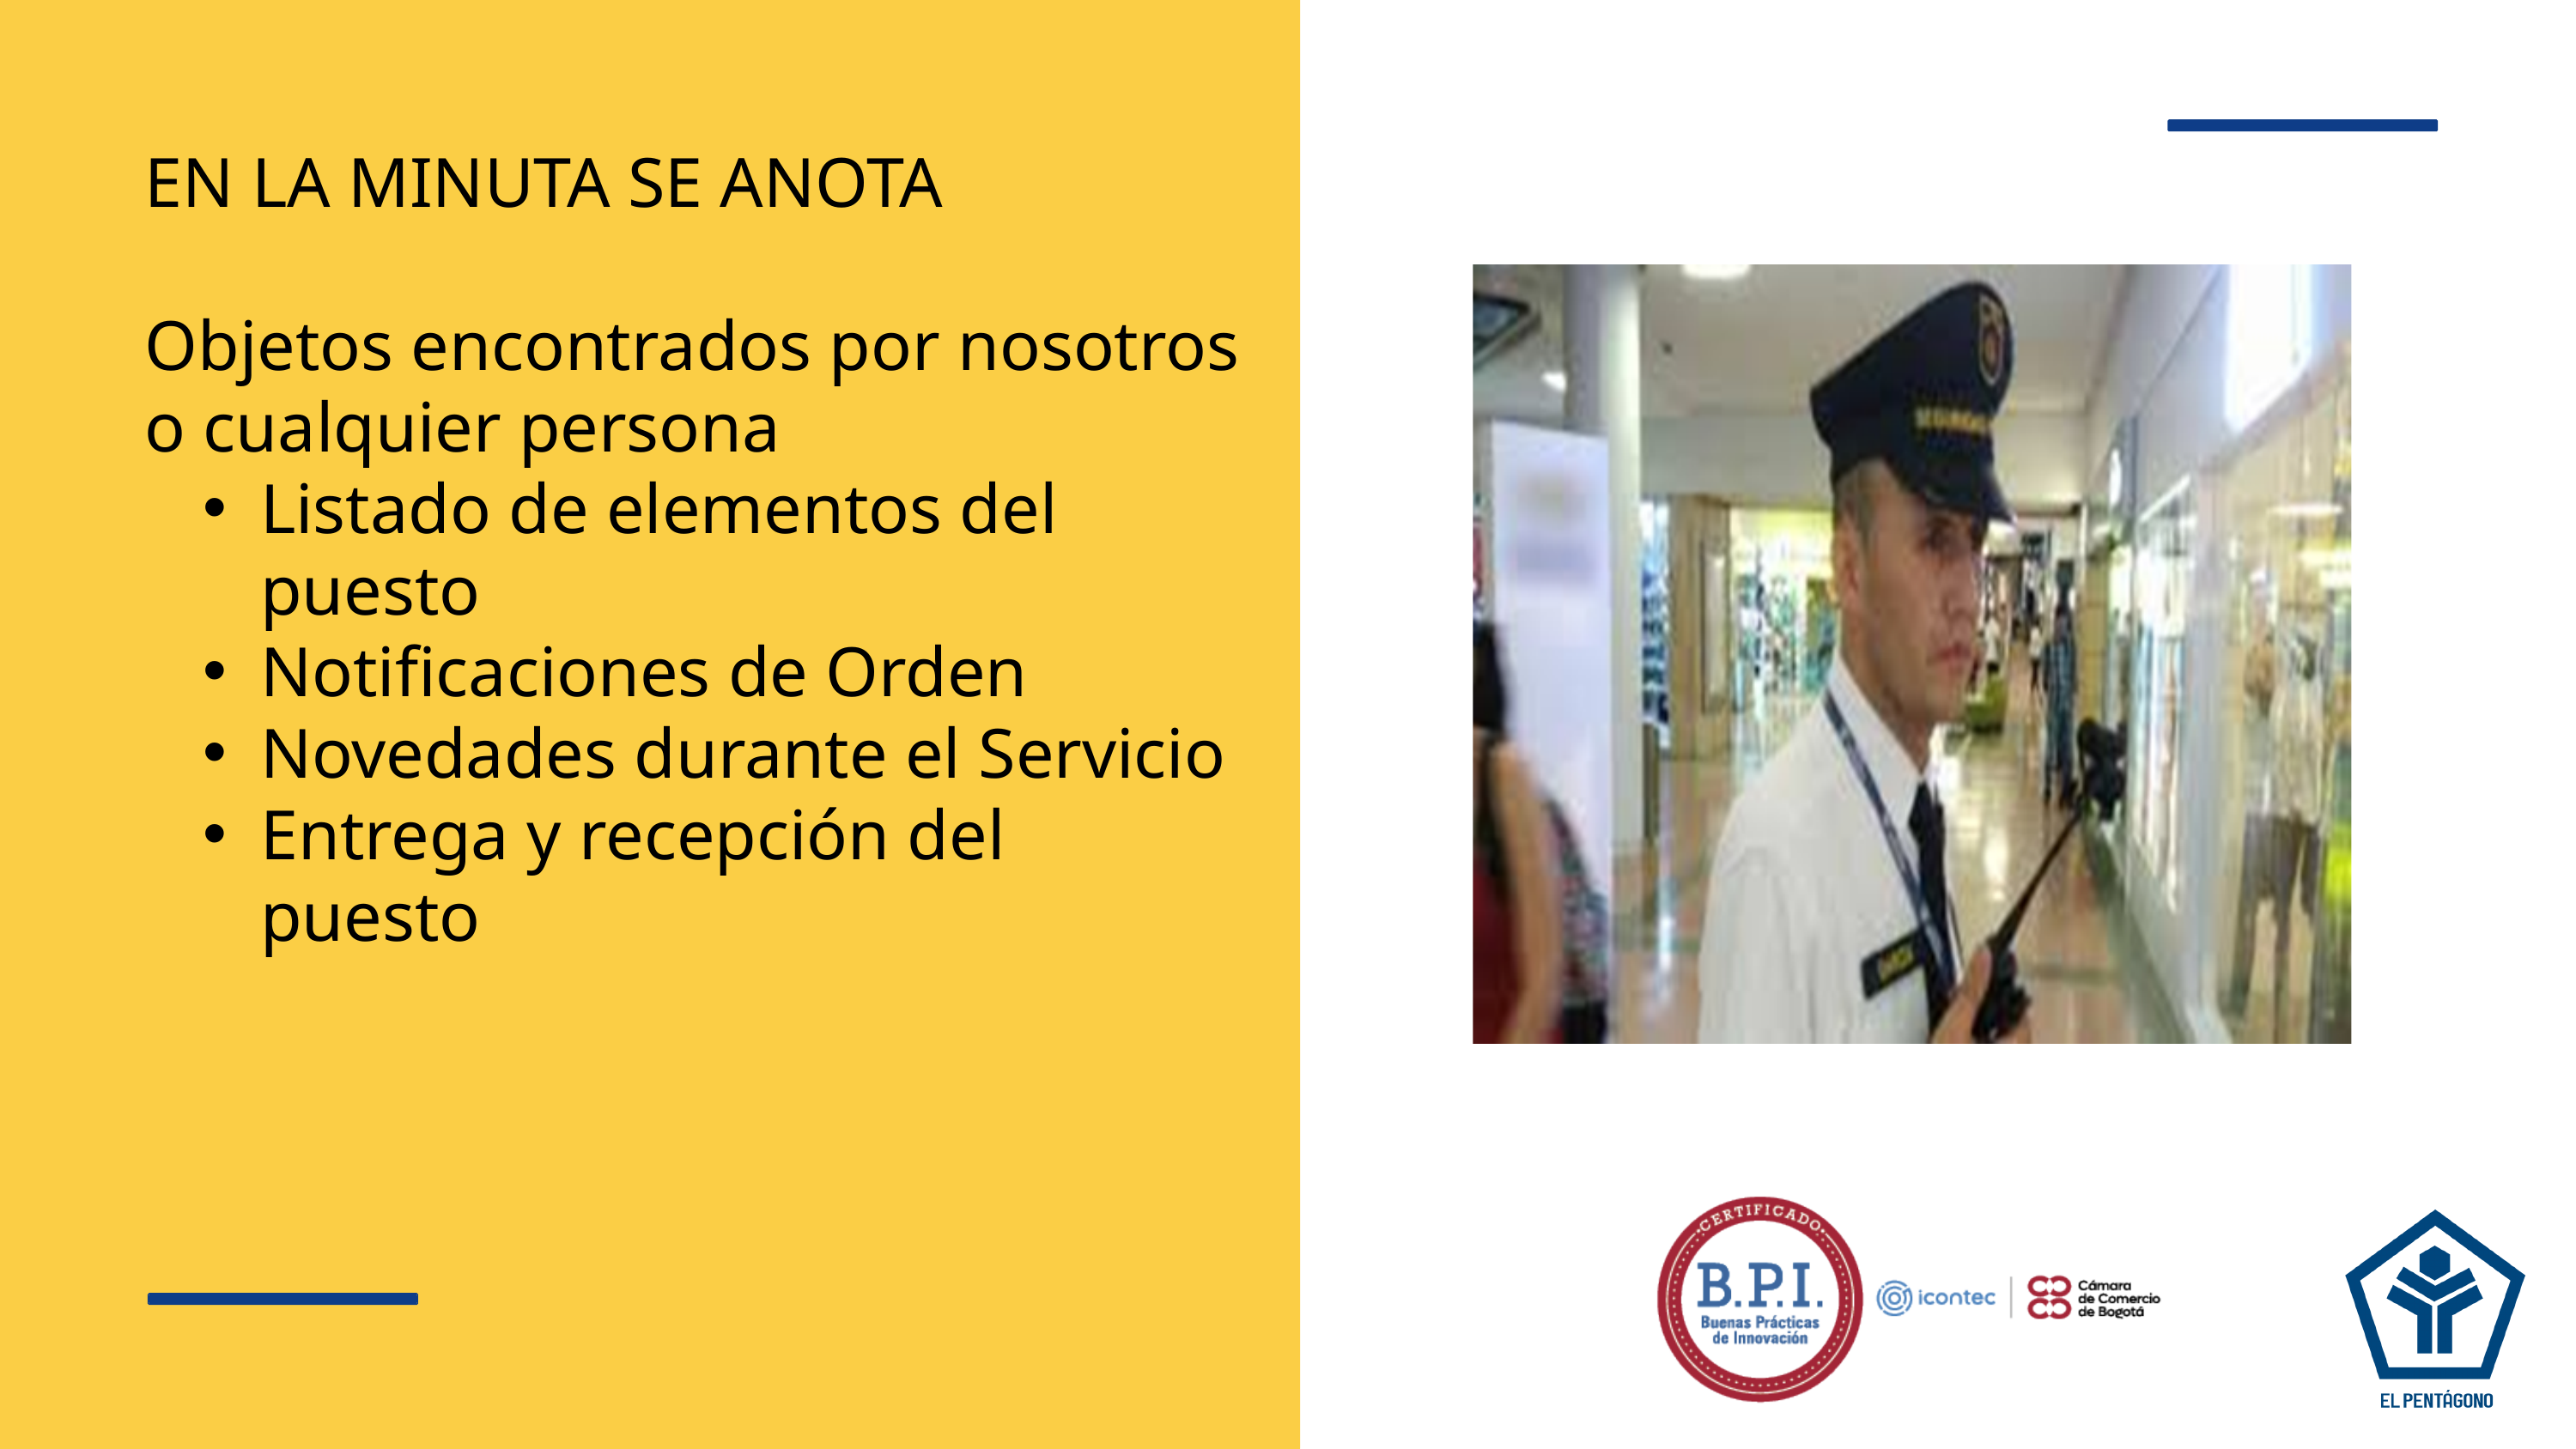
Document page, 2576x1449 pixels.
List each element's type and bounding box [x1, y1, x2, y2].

text_box [2323, 1197, 2548, 1422]
text_box [1473, 264, 2352, 1044]
text_box [0, 0, 1301, 1449]
text_box [2166, 118, 2439, 132]
text_box [1620, 1177, 2204, 1421]
text_box [147, 1292, 419, 1306]
